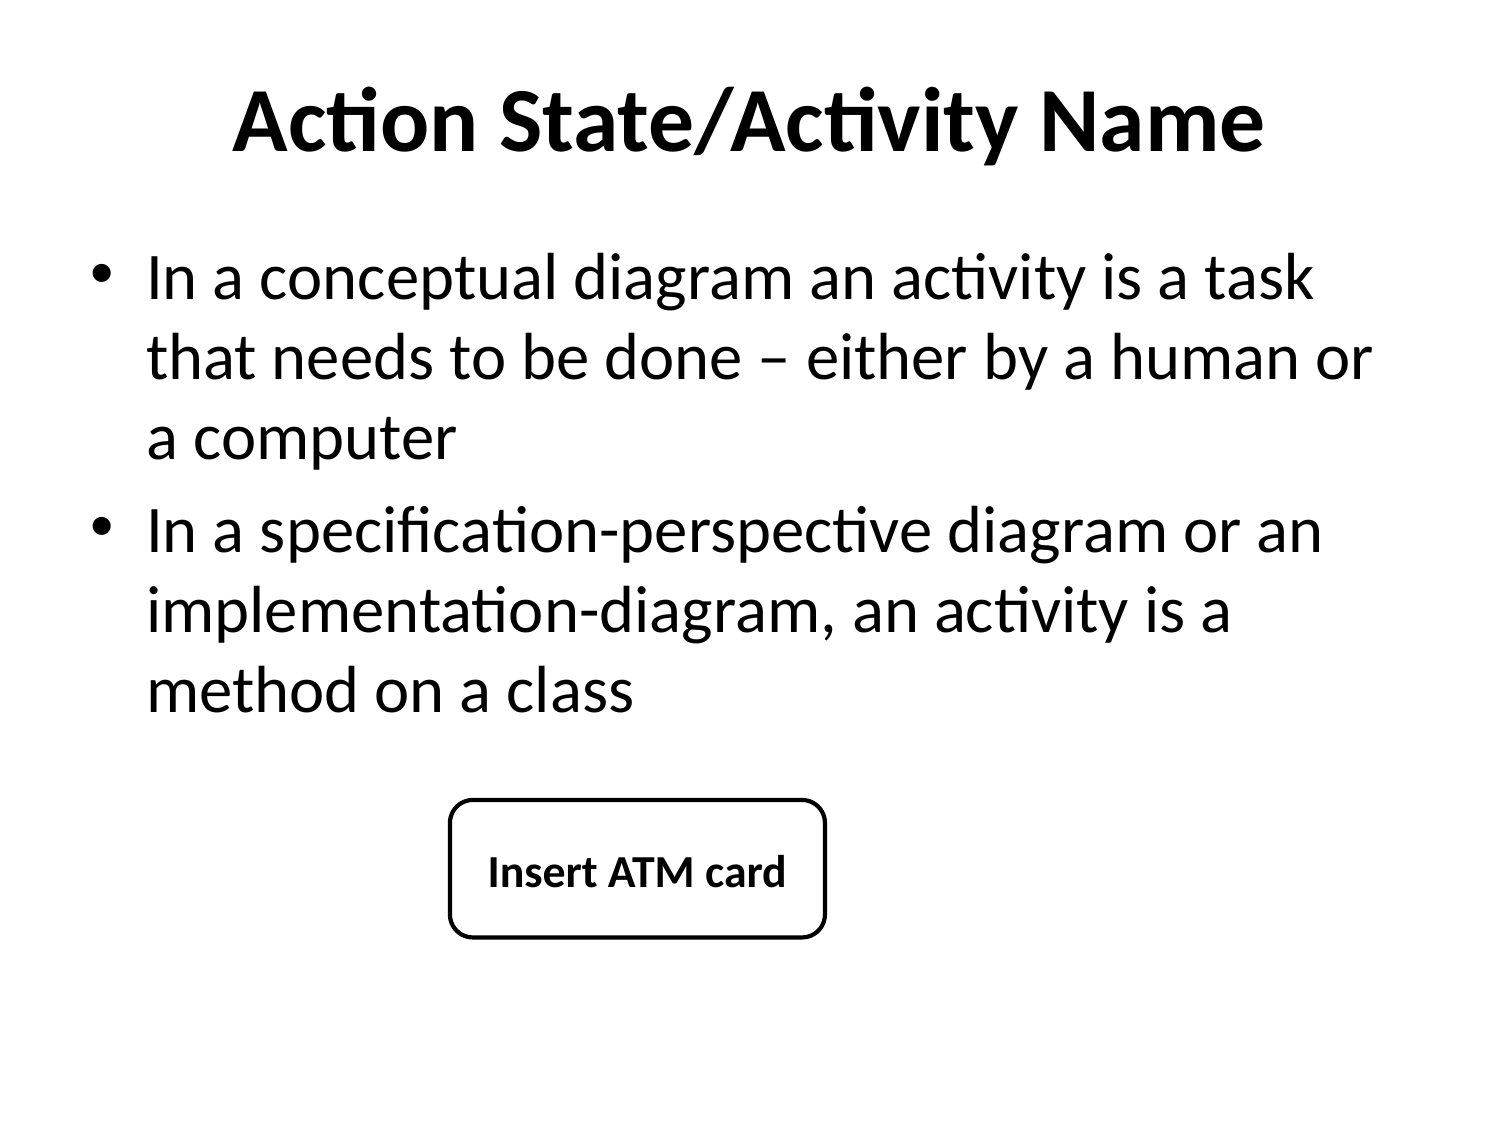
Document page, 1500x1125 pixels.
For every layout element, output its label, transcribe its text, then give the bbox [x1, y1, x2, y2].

title Action State/Activity Name [75, 37, 1425, 193]
list In a conceptual diagram an activity is a task that needs to be done – either by a human or a computer In a specification-perspective diagram or an implementation-diagram, an activity is a method on a class [75, 224, 1425, 1050]
text_box Insert ATM card [447, 797, 828, 940]
